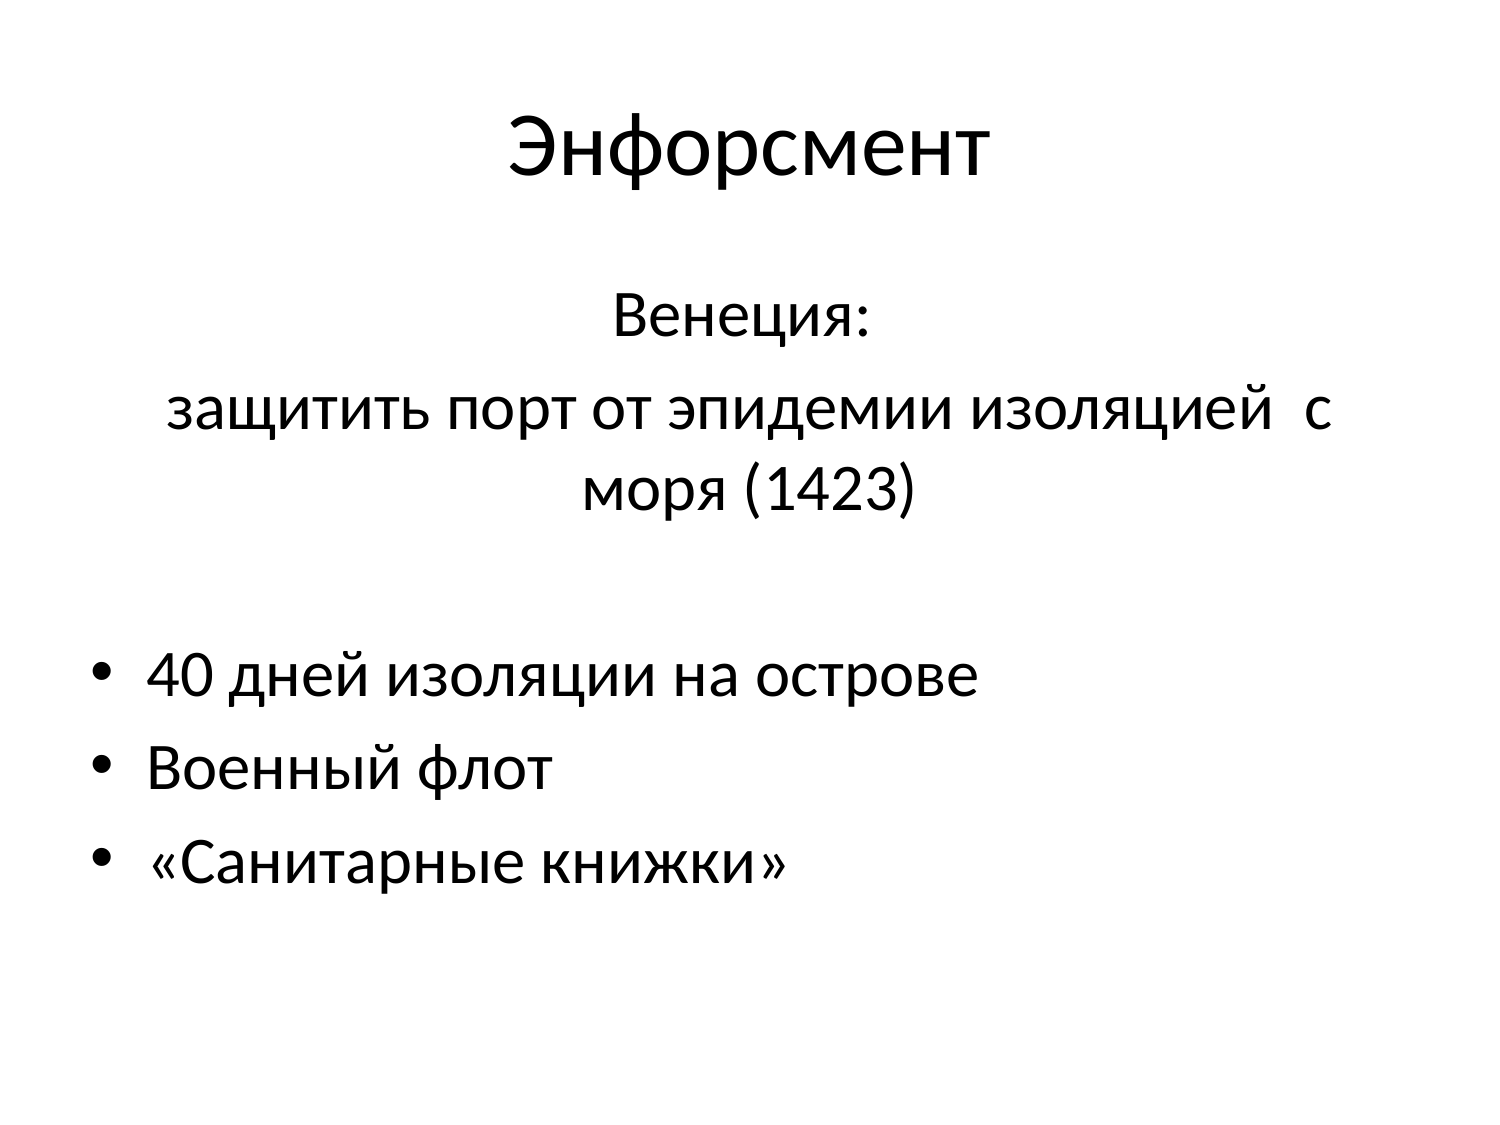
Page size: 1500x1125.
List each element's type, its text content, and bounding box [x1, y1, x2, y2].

title Энфорсмент [75, 45, 1425, 233]
list Венеция: защитить порт от эпидемии изоляцией с моря (1423) 40 дней изоляции на острове Военный флот «Санитарные книжки» [75, 262, 1425, 1005]
